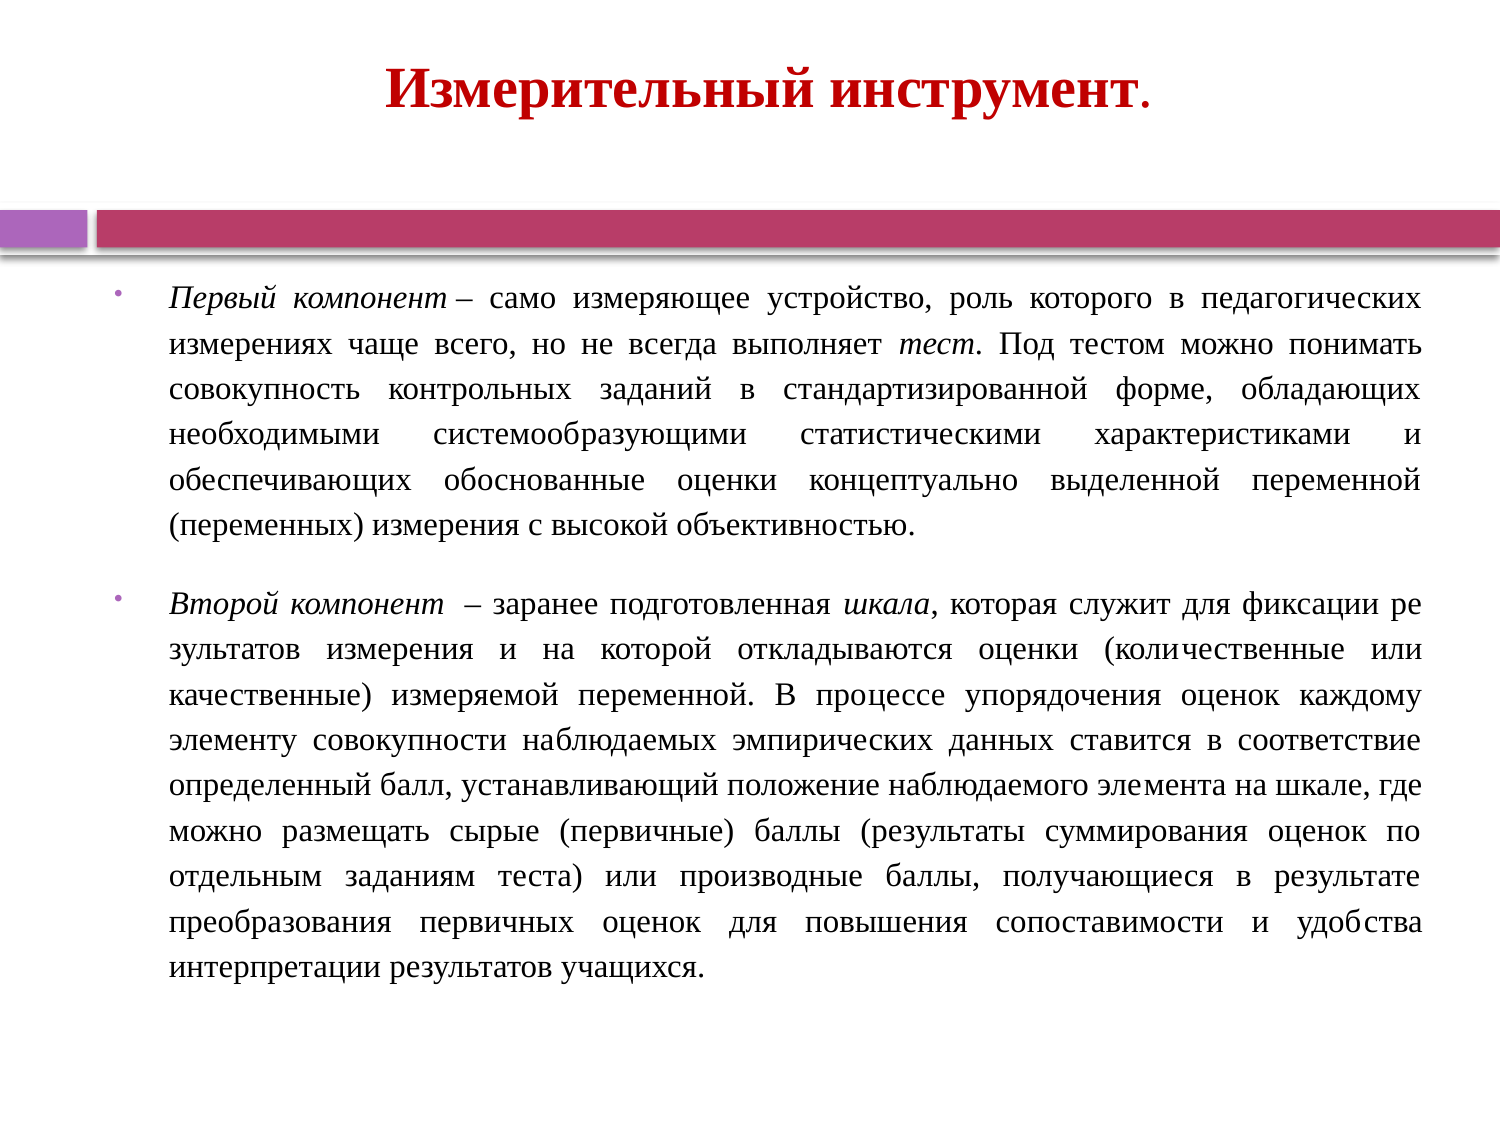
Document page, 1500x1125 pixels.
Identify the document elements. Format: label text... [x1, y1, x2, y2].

title Измерительный инструмент. [100, 37, 1438, 200]
list Первый компонент – само измеряю­щее устройство, роль которого в педагогических измерениях чаще всего, но не всегда выполняет тест. Под тестом можно понимать совокупность контрольных заданий в стандартизированной форме, обладающих необходимыми системооб­разующими статистическими характеристиками и обеспечиваю­щих обоснованные оценки концептуально выделенной переменной (переменных) измерения с высокой объективностью. Второй компонент – заранее подготовленная шкала, которая служит для фиксации ре­зультатов измерения и на которой откладываются оценки (коли­чественные или качественные) измеряемой переменной. В про­цессе упорядочения оценок каждому элементу совокупности на­блюдаемых эмпирических данных ставится в соответствие опреде­ленный балл, устанавливающий положение наблюдаемого эле­мента на шкале, где можно размещать сырые (первичные) баллы (результаты суммирования оценок по отдельным заданиям теста) или производные баллы, получающиеся в результате преобразования первичных оценок для повышения сопоставимости и удоб­ства интерпретации результатов учащихся. [100, 262, 1438, 1000]
